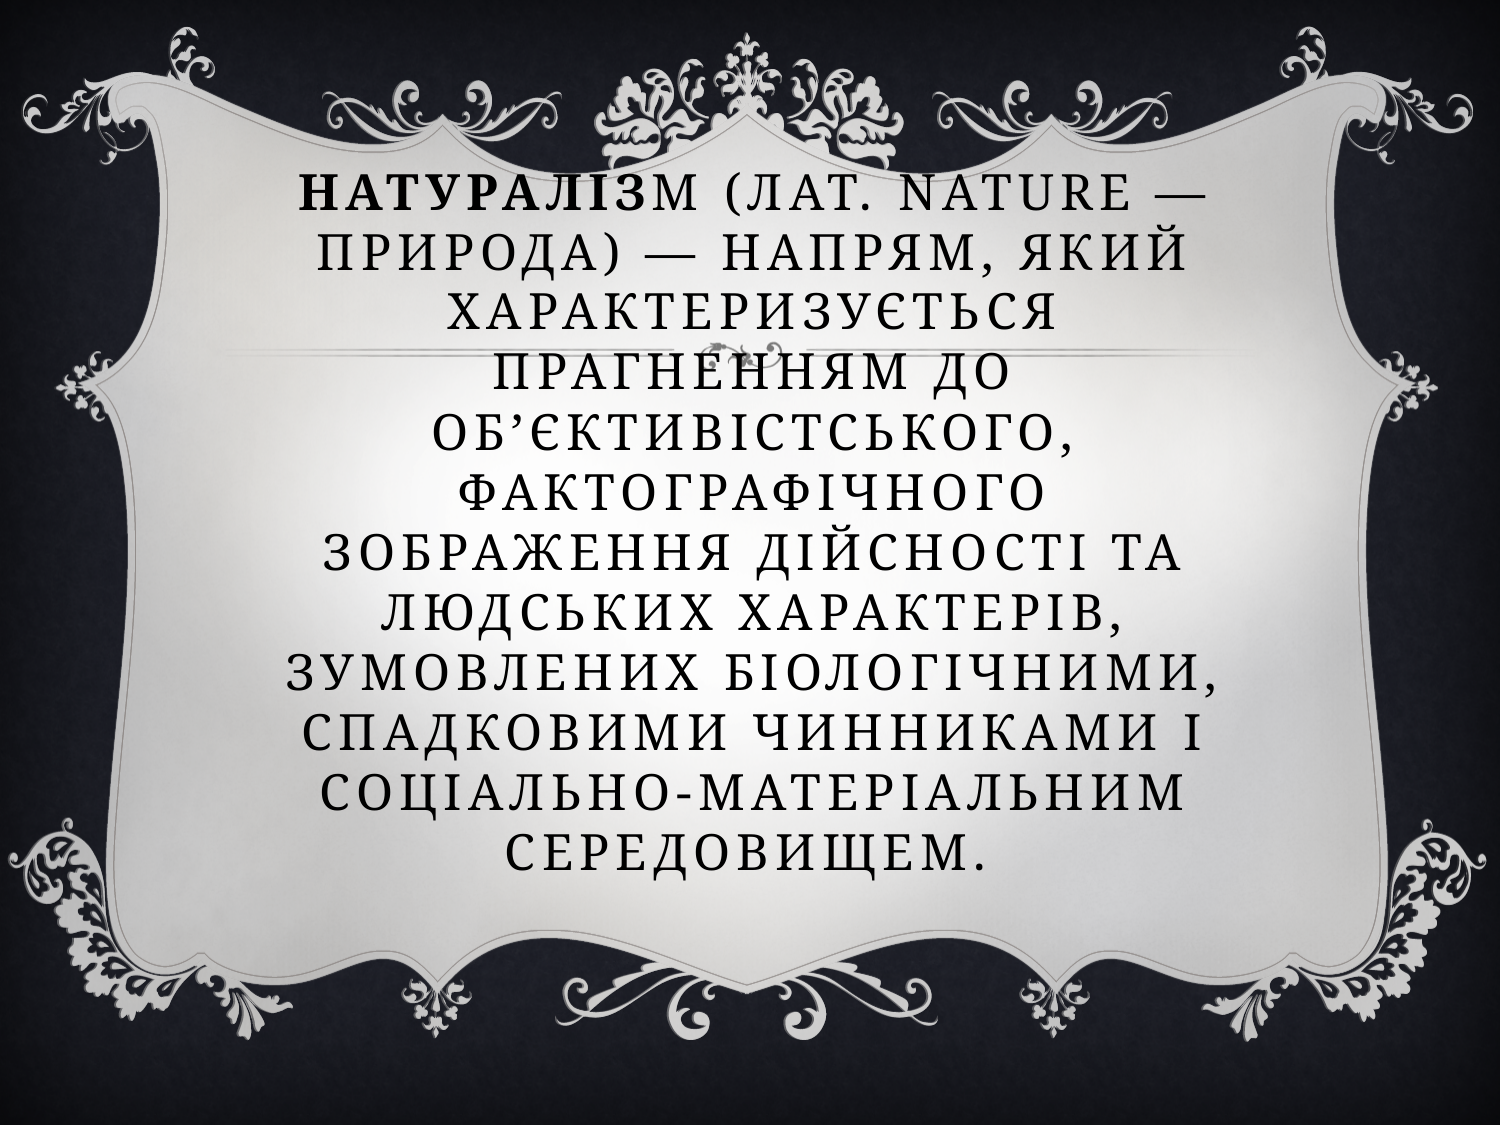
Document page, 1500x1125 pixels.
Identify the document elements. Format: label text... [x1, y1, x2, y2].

title натуралізм (лат. nature — природа) — напрям, який характеризується прагненням до об’єктивістського, фактографічного зображення дійсності та людських характерів, зумовлених біологічними, спадковими чинниками і соціально-матеріальним середовищем. [230, 775, 1281, 888]
picture [0, 0, 1500, 265]
picture [0, 419, 1500, 1125]
